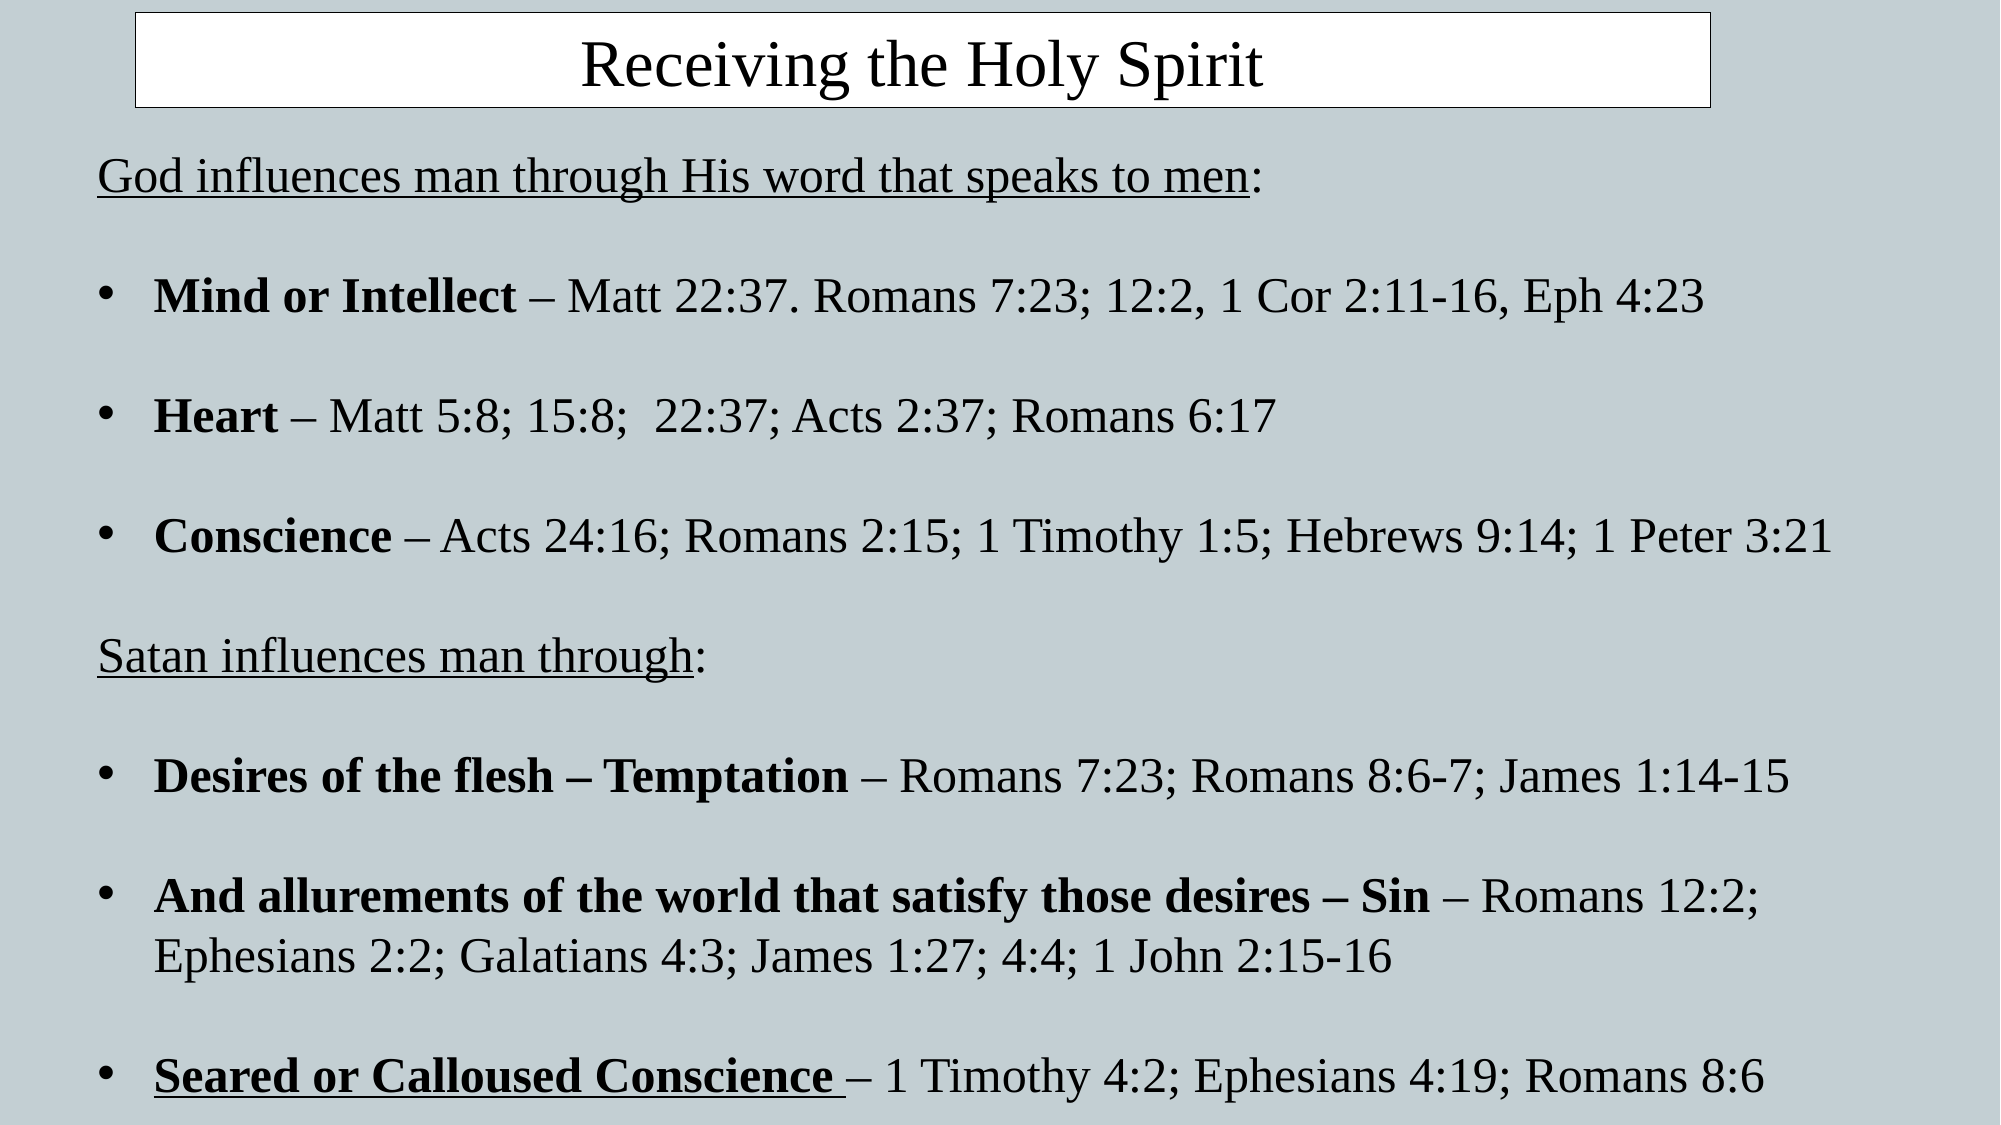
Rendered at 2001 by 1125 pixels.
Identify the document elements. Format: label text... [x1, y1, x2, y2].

text_box God influences man through His word that speaks to men: Mind or Intellect – Matt 22:37. Romans 7:23; 12:2, 1 Cor 2:11-16, Eph 4:23 Heart – Matt 5:8; 15:8; 22:37; Acts 2:37; Romans 6:17 Conscience – Acts 24:16; Romans 2:15; 1 Timothy 1:5; Hebrews 9:14; 1 Peter 3:21 Satan influences man through: Desires of the flesh – Temptation – Romans 7:23; Romans 8:6-7; James 1:14-15 And allurements of the world that satisfy those desires – Sin – Romans 12:2; Ephesians 2:2; Galatians 4:3; James 1:27; 4:4; 1 John 2:15-16 Seared or Calloused Conscience – 1 Timothy 4:2; Ephesians 4:19; Romans 8:6 [44, 135, 1956, 1125]
text_box Receiving the Holy Spirit [135, 12, 1711, 108]
